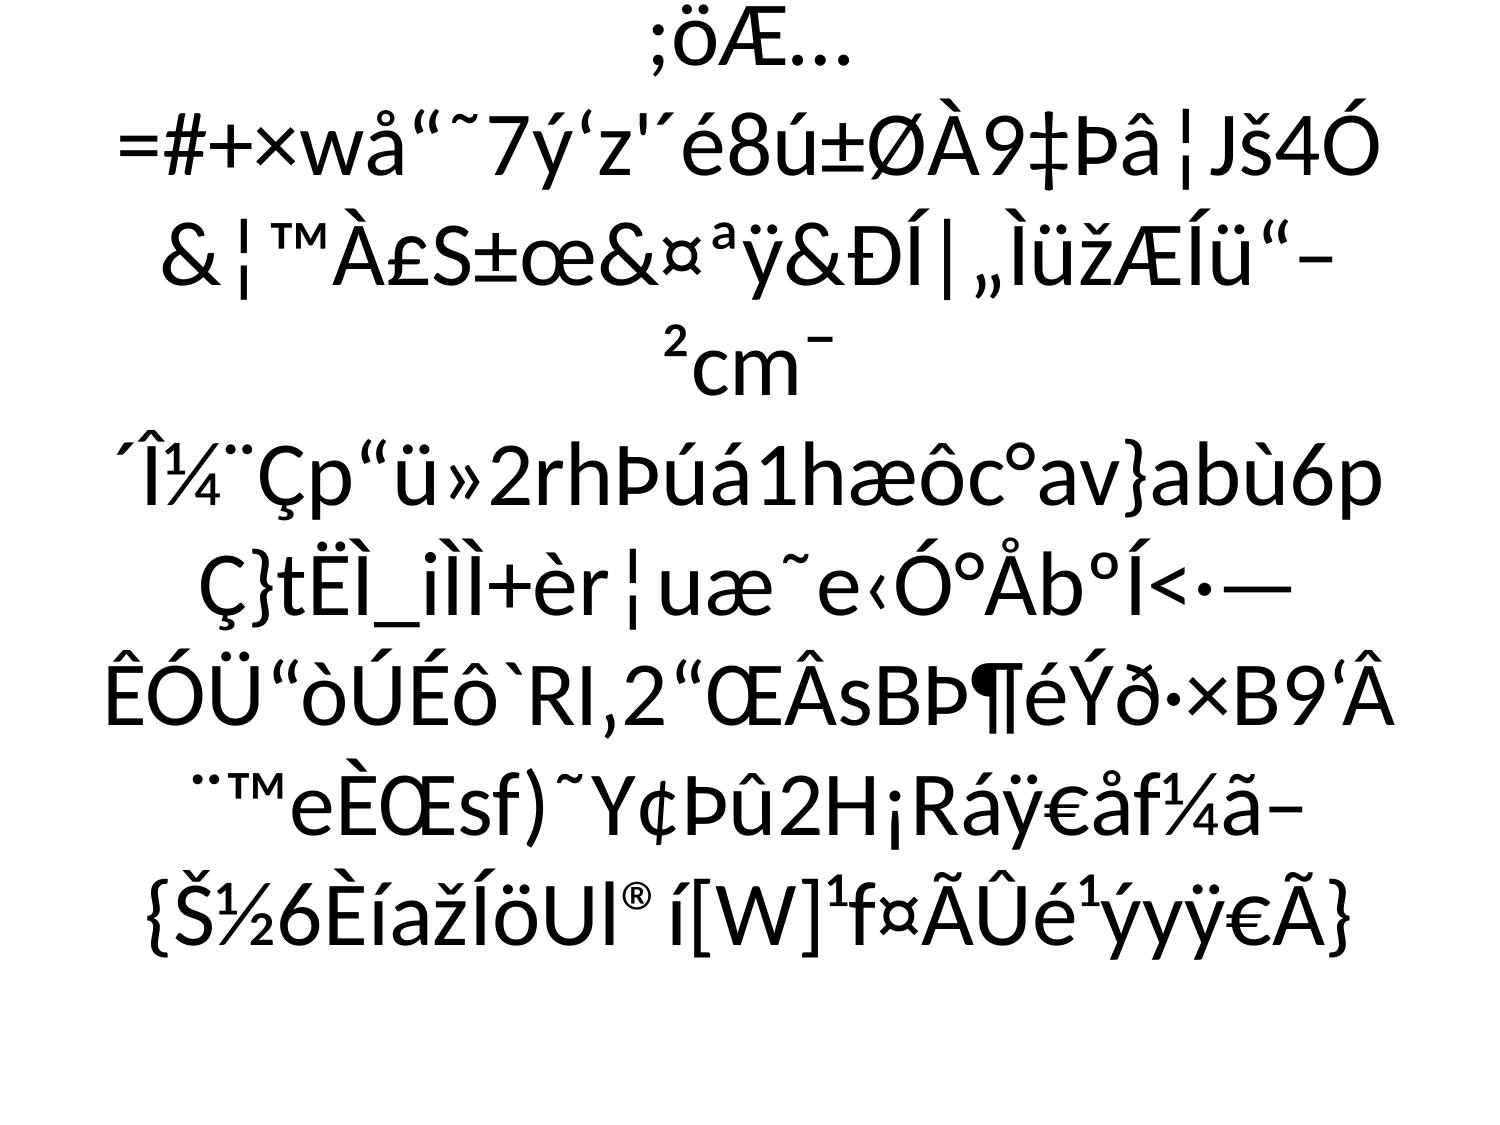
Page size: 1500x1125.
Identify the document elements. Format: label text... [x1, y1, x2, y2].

title ¹ãªV,éYUátw:þ3/^¿æ¢õN Q]œº°(·%Yò$ð‹³´ß[+''½¹&[Ì˜fL¶˜1Õ“ÁŒÉ`Æd0c2˜1Ì˜fL3&ƒ“ÁŒÉD¶ðä uíò¦Žìw¦fÍ»‘eoÉÚ©¤‰ÉÍ•ôÅ­×·µ]³þÝÝ«Þ»µÎ¿ýœÝìXÙ¦‹wìºxC ;öÆ…=#+×wå“˜7ý‘z'´é8ú±ØÀ9‡Þâ¦Jš4Ó&¦™À£S±œ&¤ªÿ&ÐÍ|„ÌüžÆÍü“–²cm¯´Î¼¨Çp“ü»2rhÞúá1hæôc°av}abù6pÇ}tËÌ_iÌÌ+èr¦uæ˜e‹Ó°ÅbºÍ<·—ÊÓÜ“òÚÉô`RI‚2“ŒÂsBÞ¶éÝð·×B9‘Â¨™eÈŒsf)˜Y¢Þû2H¡Ráÿ€åf¼ã–{Š½6ÈíažÍöUl®í[W]¹f¤ÃÛé¹ýyÿ€Ã} [75, 45, 1425, 233]
